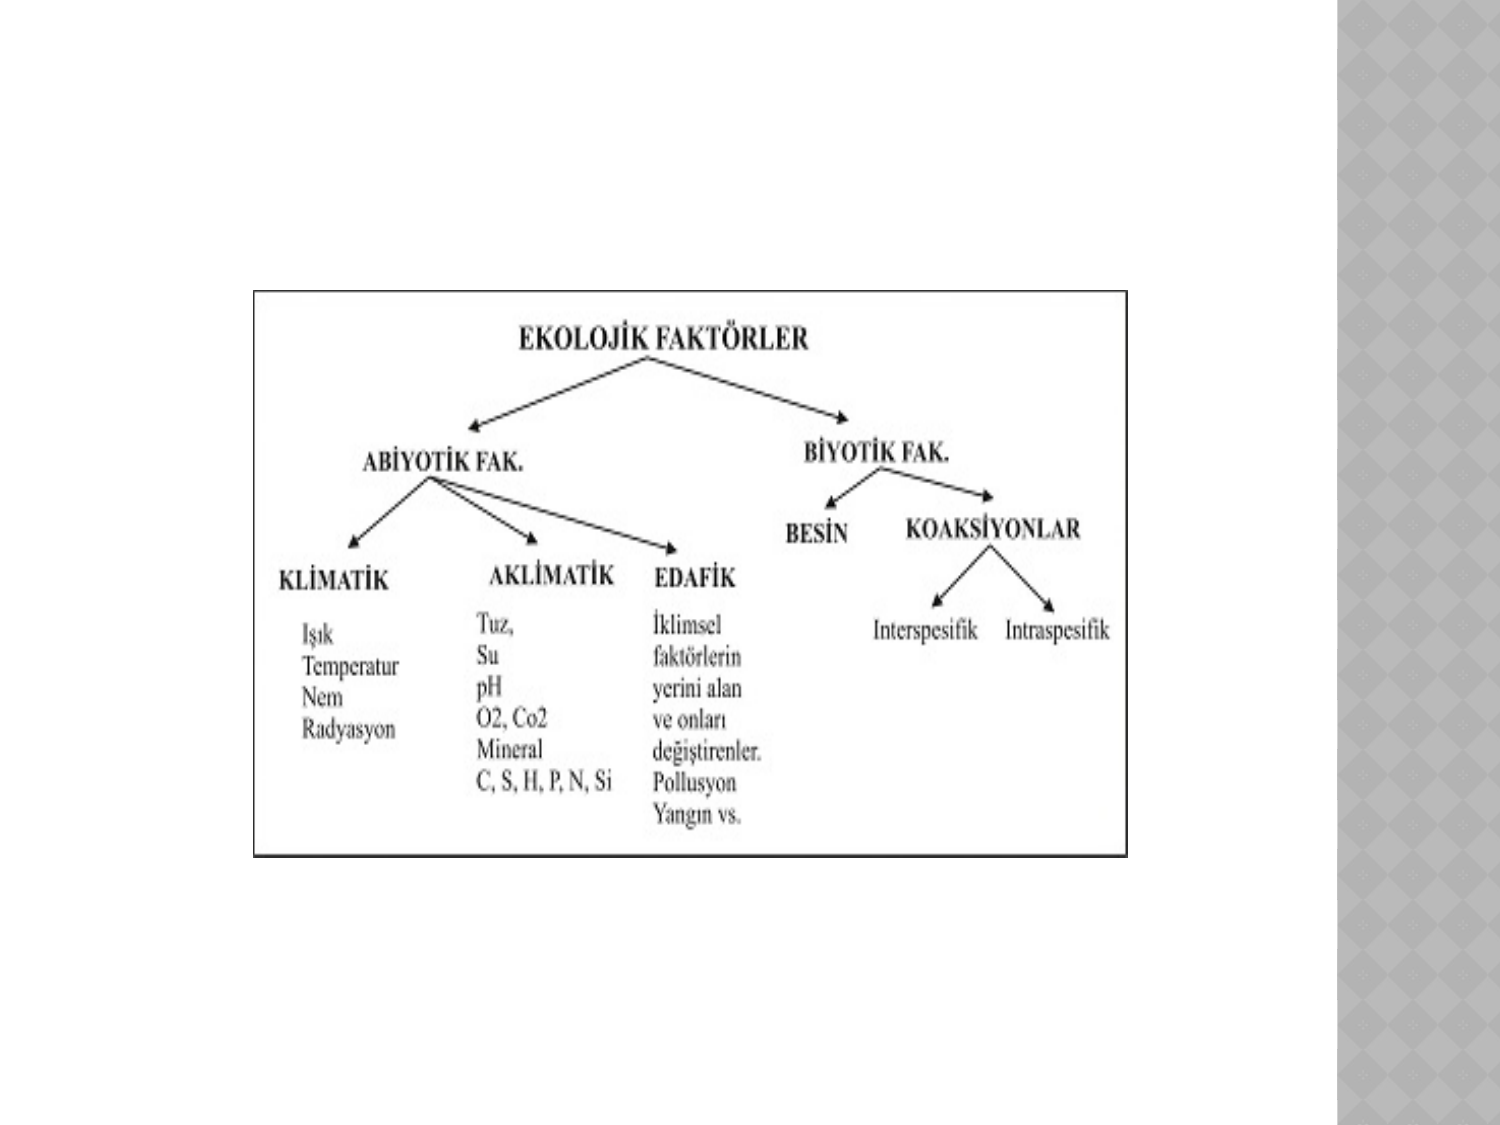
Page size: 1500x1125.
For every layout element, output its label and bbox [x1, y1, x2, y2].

list [253, 290, 1129, 859]
